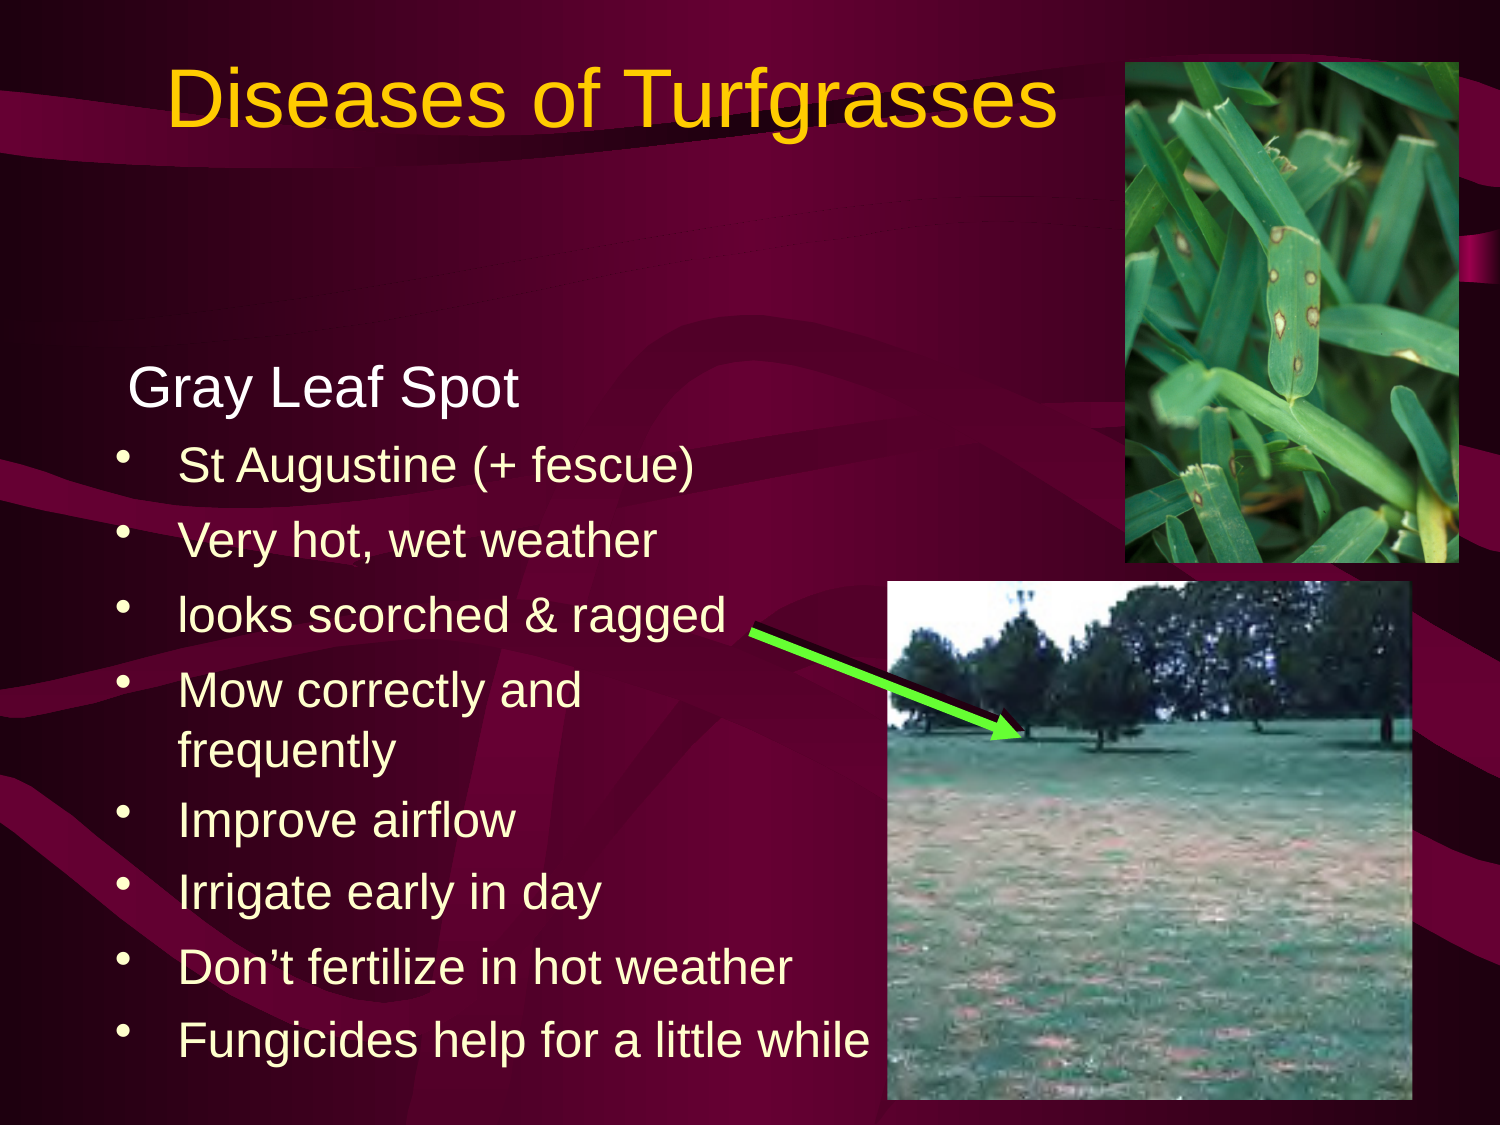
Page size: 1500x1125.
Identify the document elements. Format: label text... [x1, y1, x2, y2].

text_box Gray Leaf Spot [0, 342, 563, 424]
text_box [749, 624, 1025, 738]
picture [1124, 62, 1459, 563]
picture [887, 574, 1413, 1100]
text_box looks scorched & ragged [0, 574, 813, 649]
text_box St Augustine (+ fescue) [0, 424, 775, 513]
text_box Mow correctly and frequently [0, 649, 749, 738]
text_box Irrigate early in day [0, 852, 813, 927]
text_box Fungicides help for a little while [0, 999, 887, 1088]
text_box Improve airflow [0, 780, 813, 852]
text_box Don’t fertilize in hot weather [0, 927, 813, 999]
text_box Diseases of Turfgrasses [0, 0, 1250, 188]
text_box Very hot, wet weather [0, 499, 688, 574]
